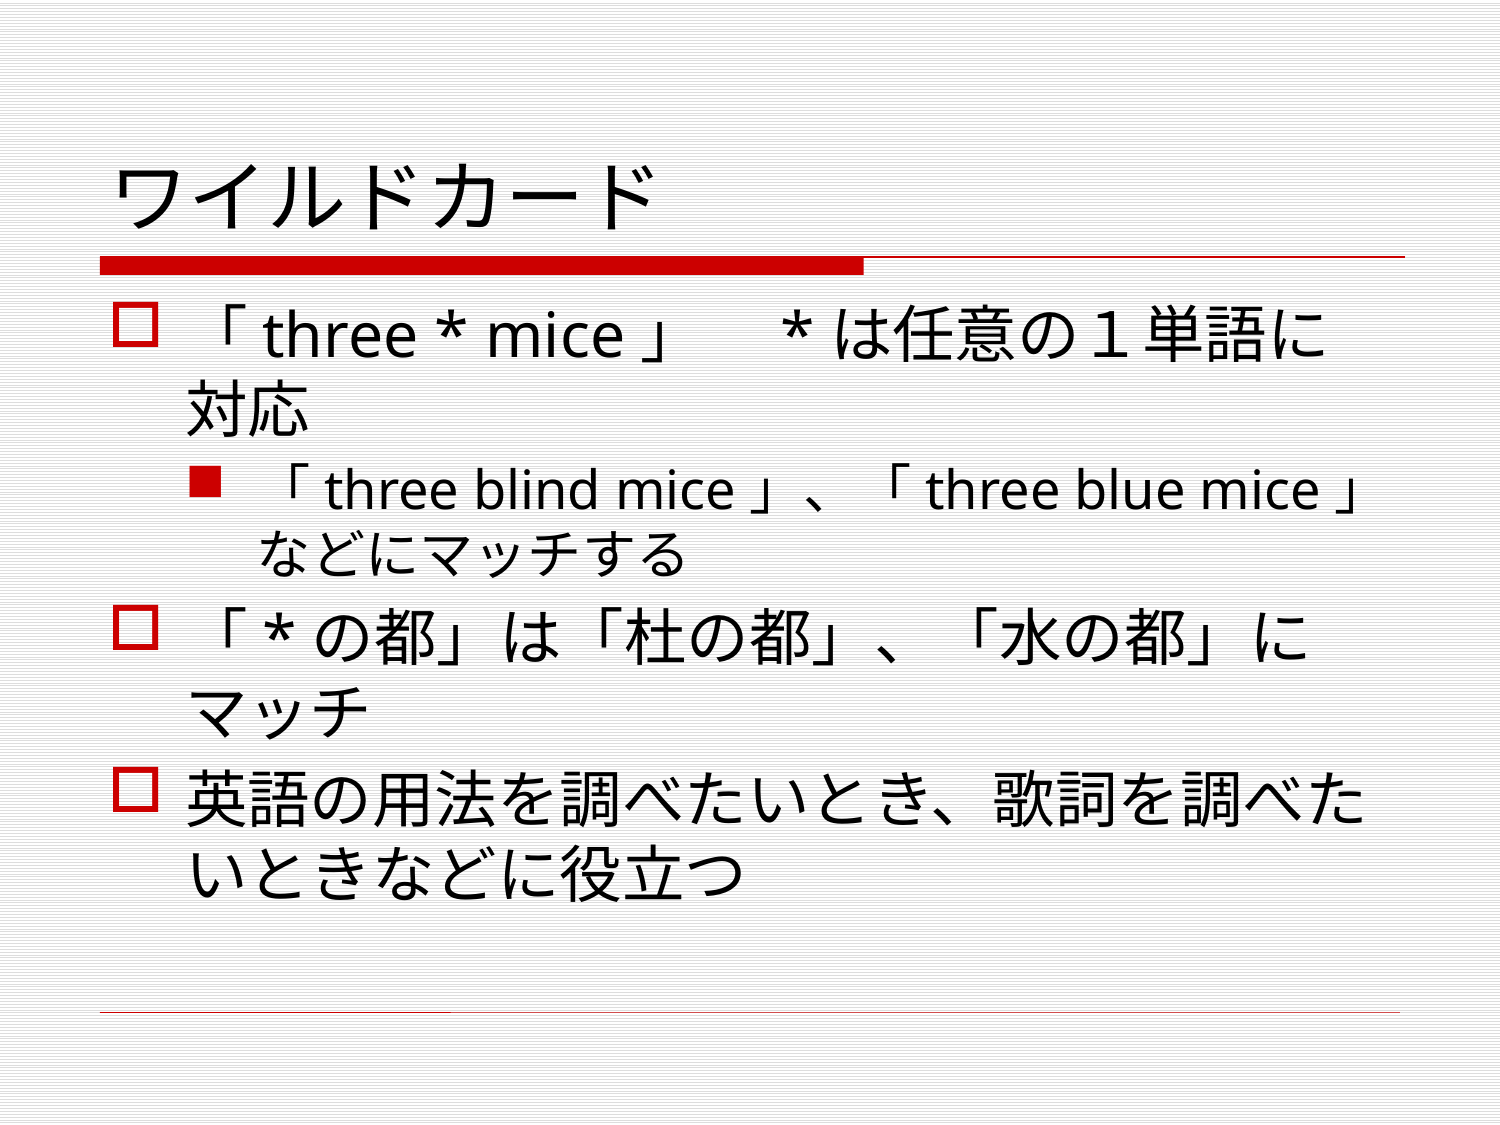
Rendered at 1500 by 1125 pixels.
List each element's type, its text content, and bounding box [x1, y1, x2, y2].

title ワイルドカード [94, 50, 1407, 250]
list 「three * mice」 *は任意の１単語に対応 「three blind mice」、「three blue mice」などにマッチする 「*の都」は「杜の都」、「水の都」にマッチ 英語の用法を調べたいとき、歌詞を調べたいときなどに役立つ [92, 287, 1406, 988]
